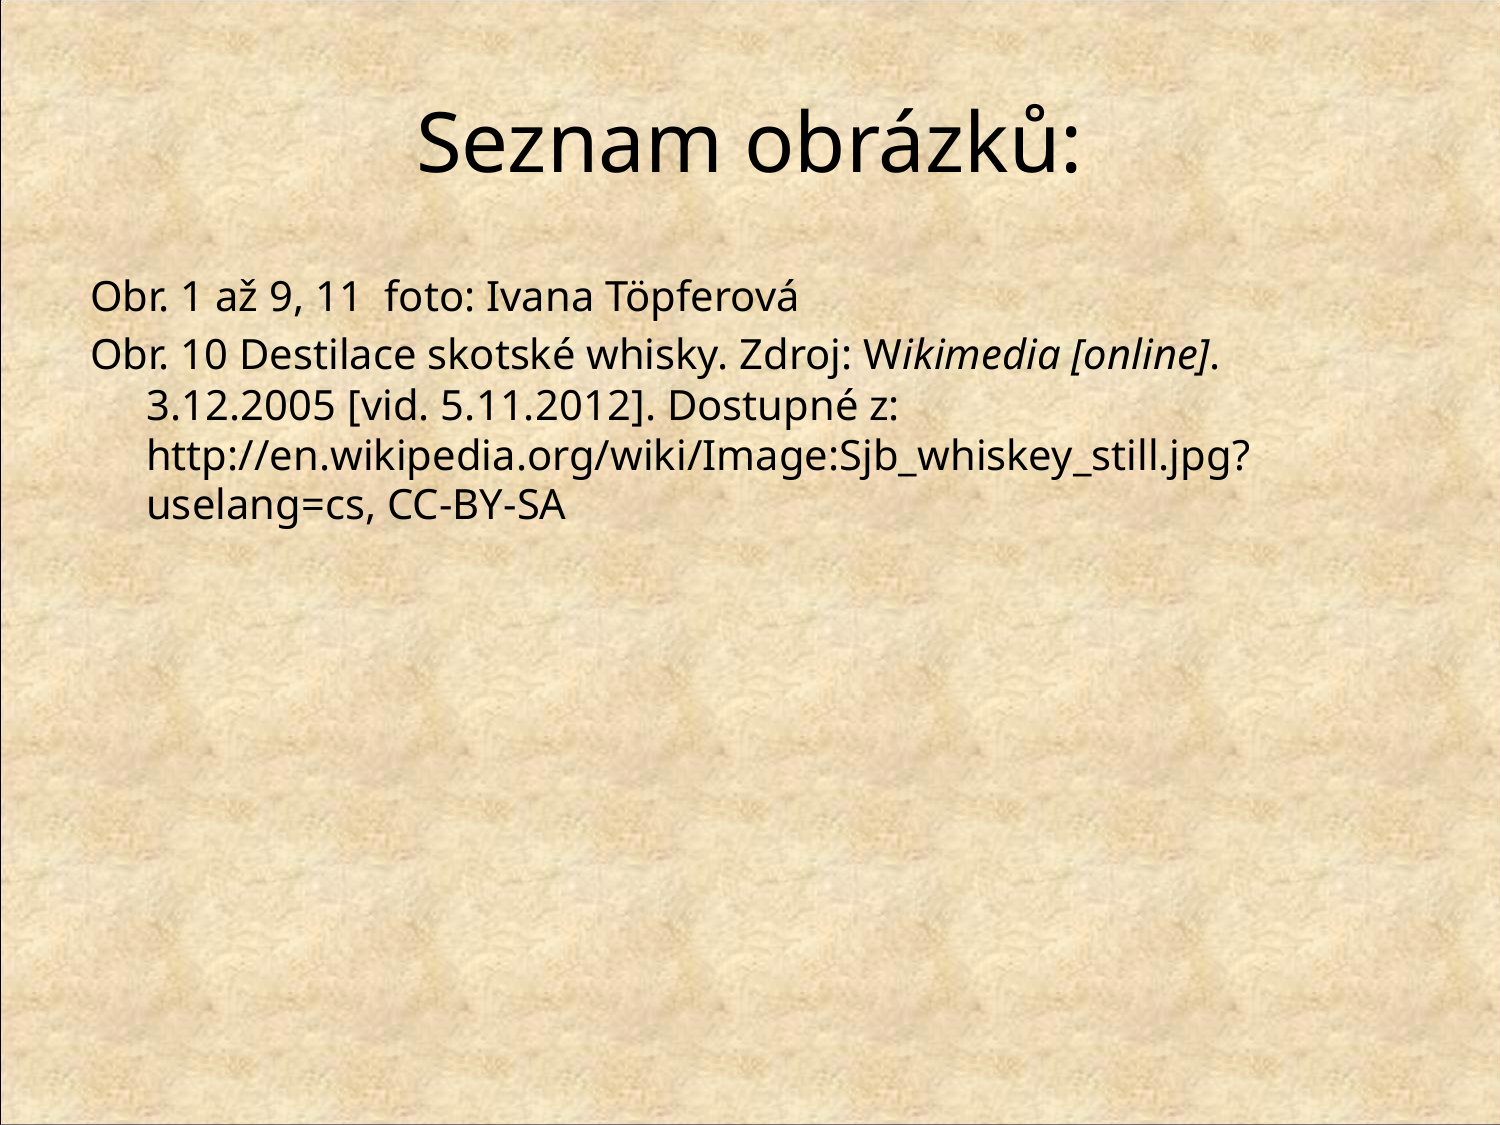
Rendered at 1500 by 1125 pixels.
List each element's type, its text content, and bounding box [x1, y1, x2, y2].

picture [0, 0, 1500, 1125]
title Seznam obrázků: [74, 44, 1426, 233]
list Obr. 1 až 9, 11 foto: Ivana Töpferová Obr. 10 Destilace skotské whisky. Zdroj: Wikimedia [online]. 3.12.2005 [vid. 5.11.2012]. Dostupné z: http://en.wikipedia.org/wiki/Image:Sjb_whiskey_still.jpg?uselang=cs, CC-BY-SA [74, 262, 1426, 1006]
